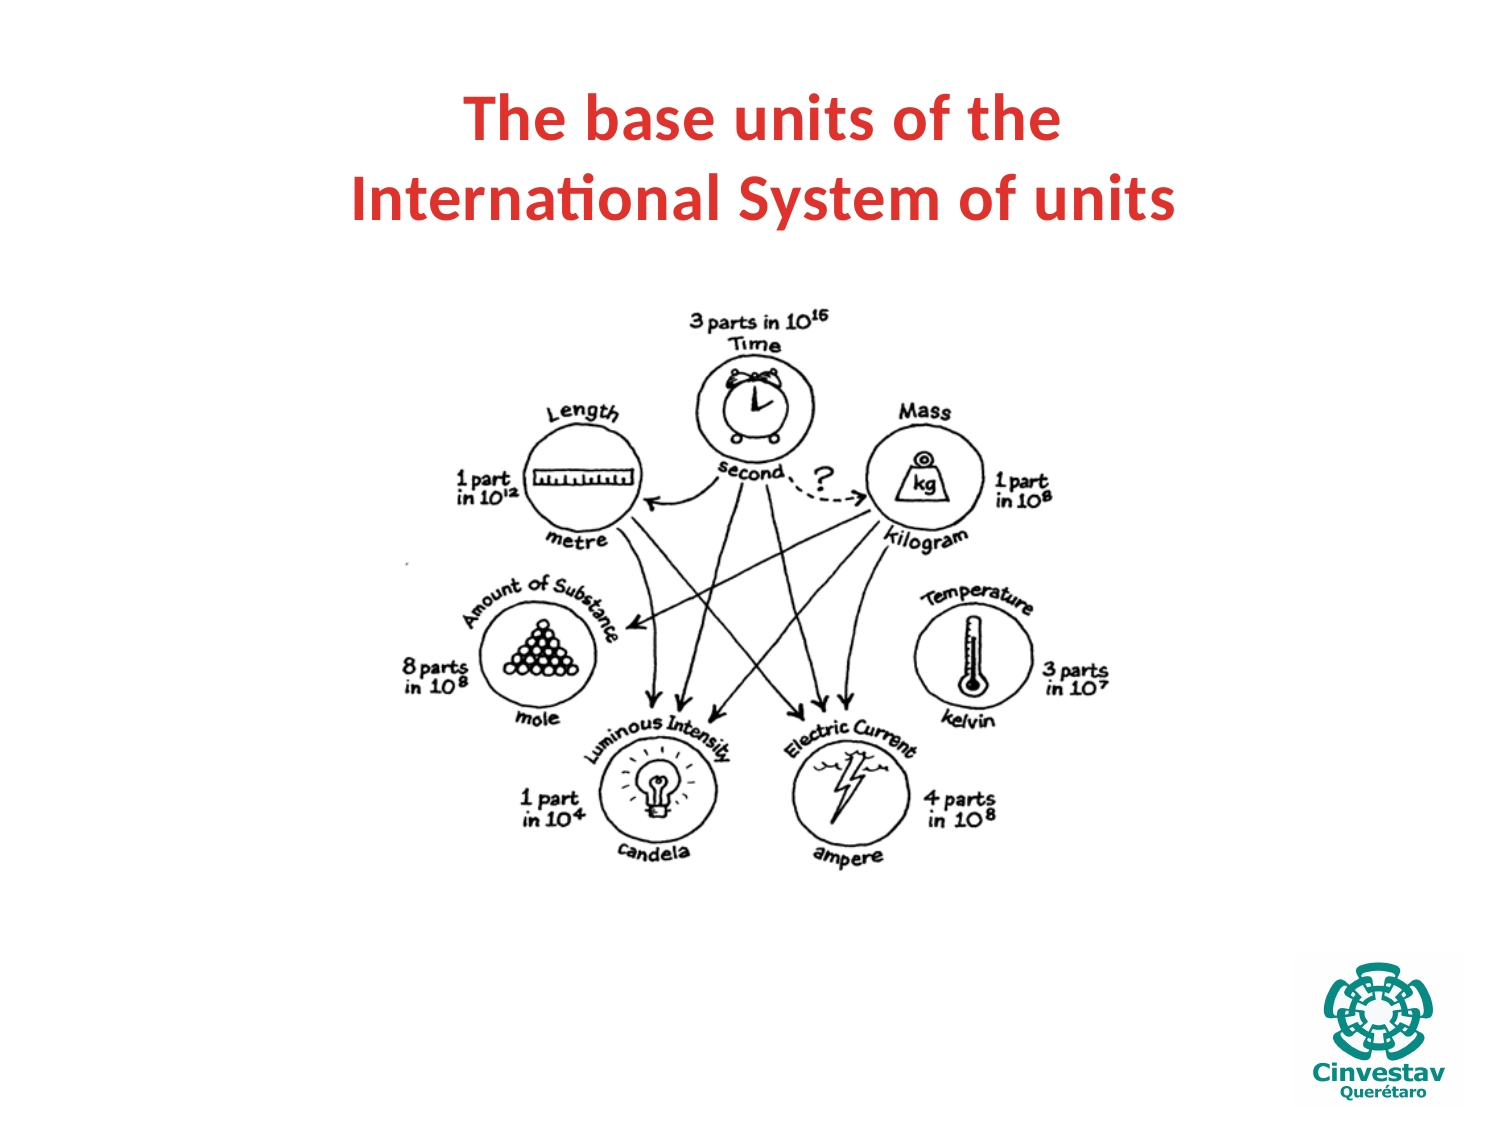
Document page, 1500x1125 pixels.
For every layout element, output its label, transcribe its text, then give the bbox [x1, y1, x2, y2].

picture [1292, 953, 1463, 1108]
picture [368, 279, 1152, 918]
text_box The base units of the International System of units [265, 66, 1262, 241]
